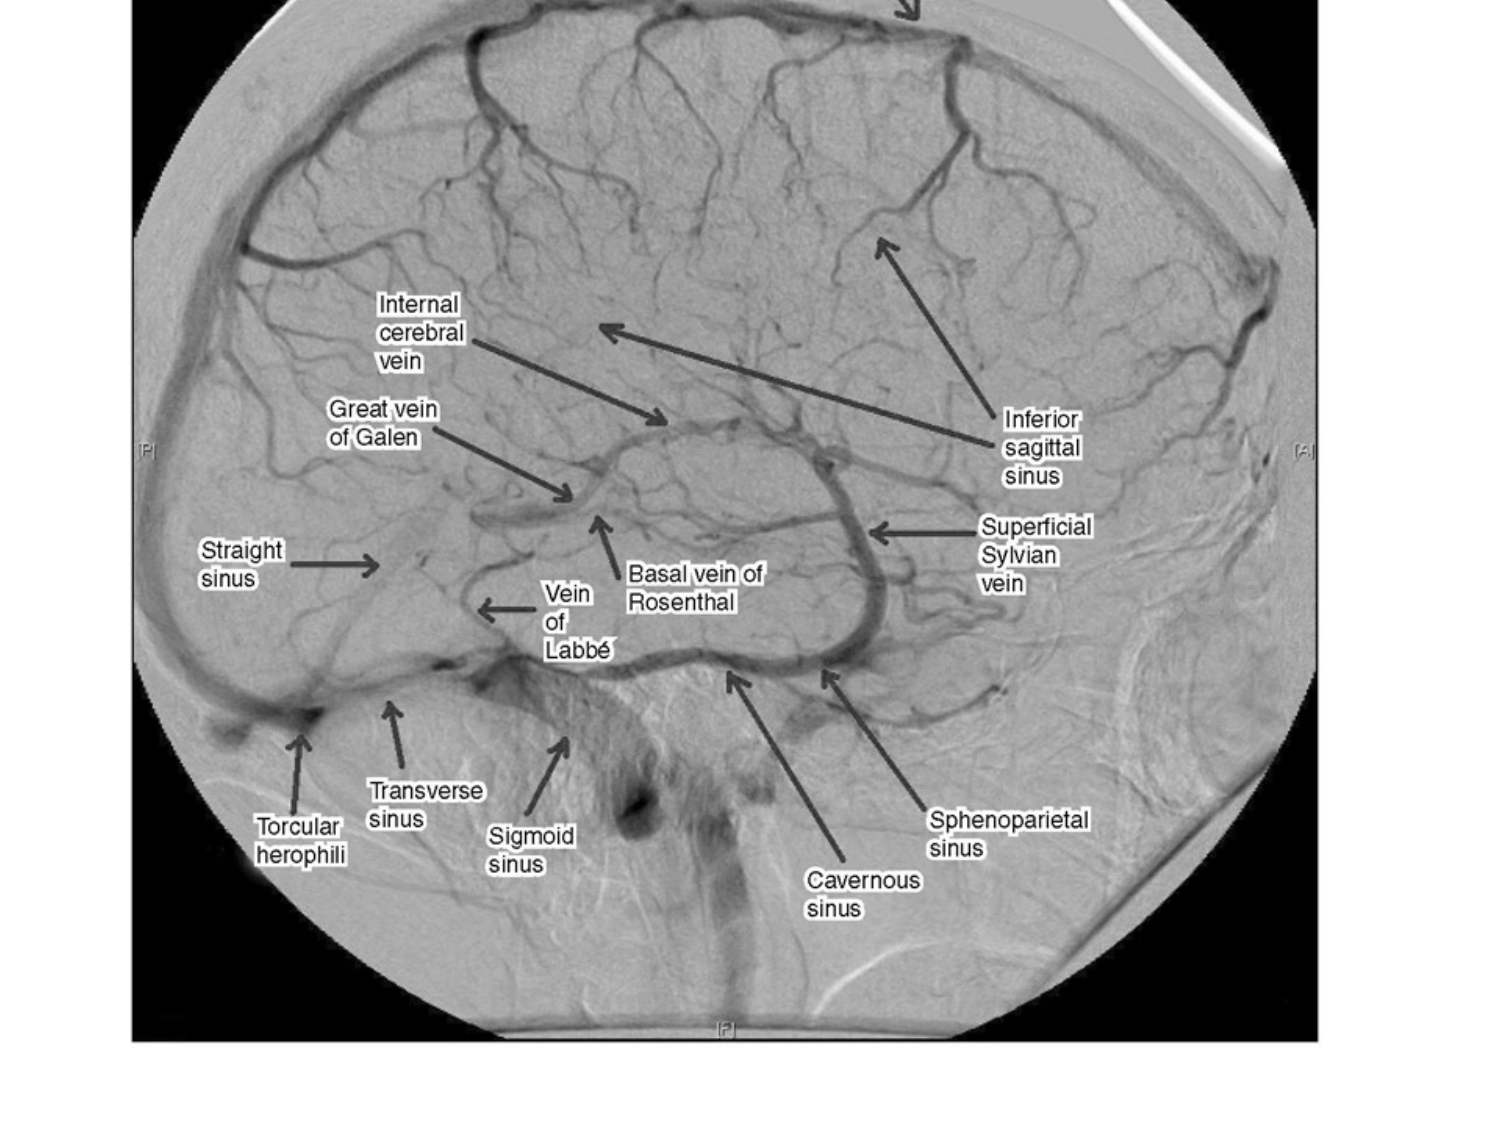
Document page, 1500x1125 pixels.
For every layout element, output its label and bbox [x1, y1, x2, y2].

picture [116, 0, 1324, 1048]
